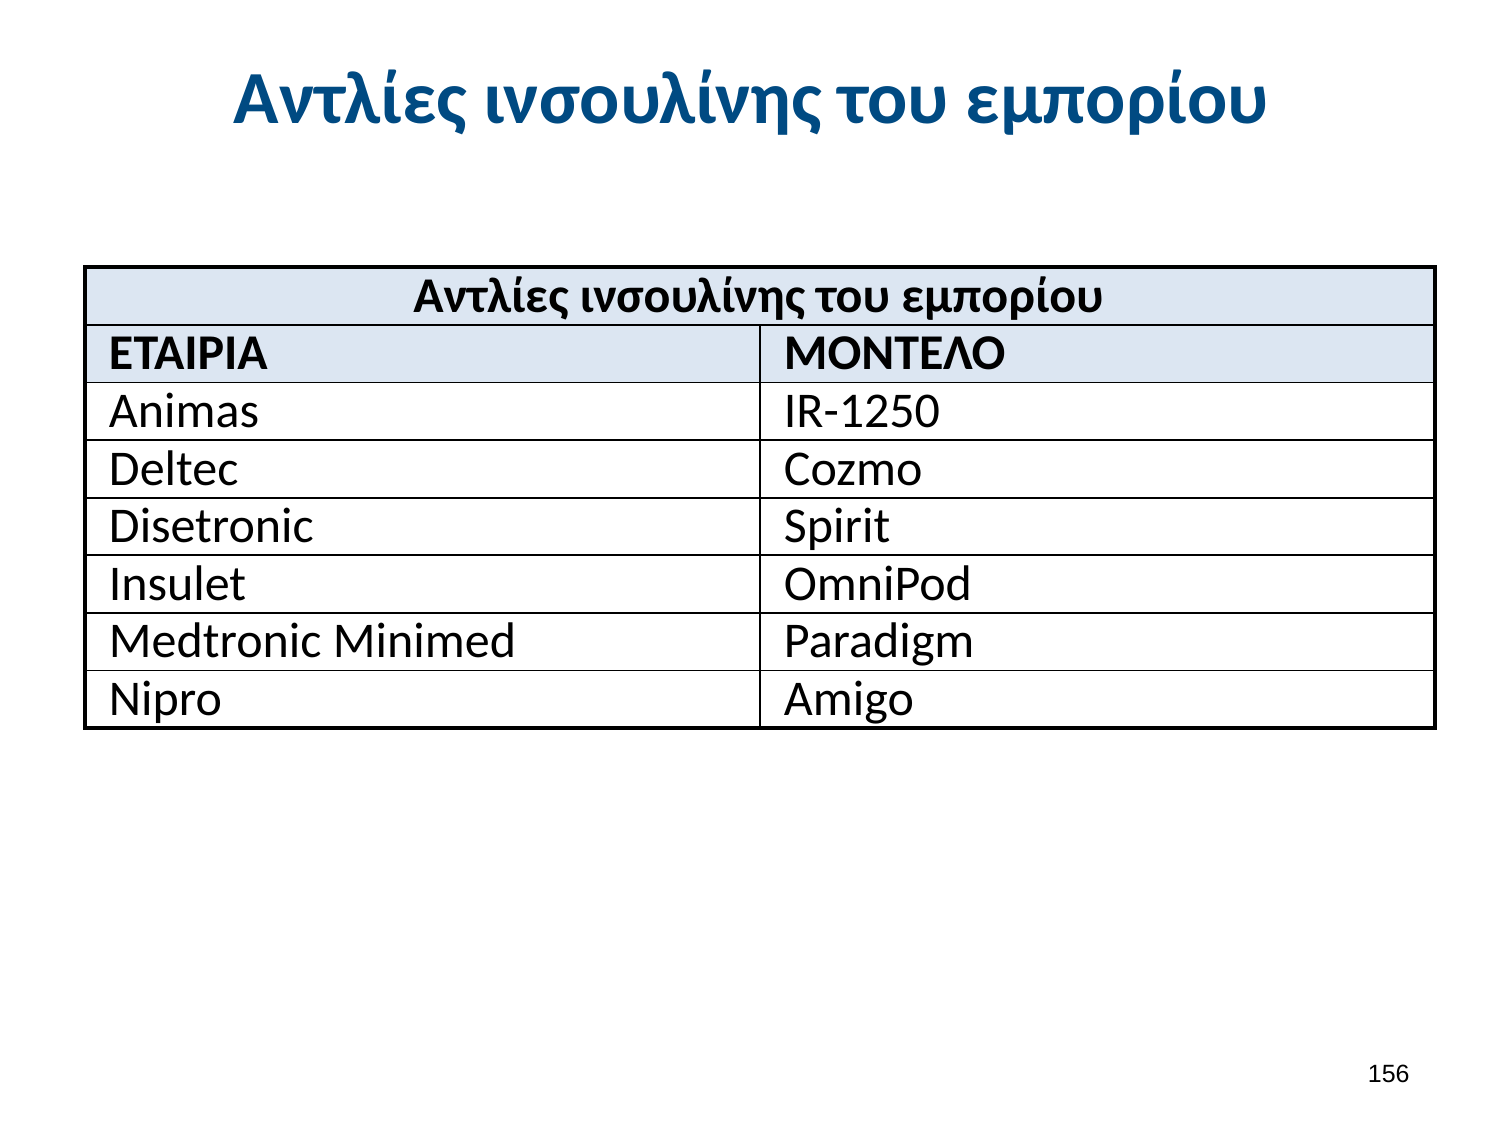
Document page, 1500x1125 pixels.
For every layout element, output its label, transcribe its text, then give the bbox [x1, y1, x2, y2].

table_cell OmniPod [761, 556, 1433, 612]
table_cell Deltec [87, 441, 759, 497]
table_cell Paradigm [761, 614, 1433, 670]
table_cell Spirit [761, 499, 1433, 554]
table_cell Insulet [87, 556, 759, 612]
table_header Αντλίες ινσουλίνης του εμπορίου [87, 269, 1433, 324]
title Αντλίες ινσουλίνης του εμπορίου [76, 19, 1427, 169]
table_cell Medtronic Minimed [87, 614, 759, 670]
table_cell Amigo [761, 671, 1433, 726]
table_cell Nipro [87, 671, 759, 726]
slide_number 155 [1074, 1042, 1425, 1103]
table_cell Animas [87, 383, 759, 439]
table_cell Disetronic [87, 499, 759, 554]
table_cell μοντελο [761, 326, 1433, 382]
table_cell IR-1250 [761, 383, 1433, 439]
table_cell Cozmo [761, 441, 1433, 497]
table_cell εταιρια [87, 326, 759, 382]
